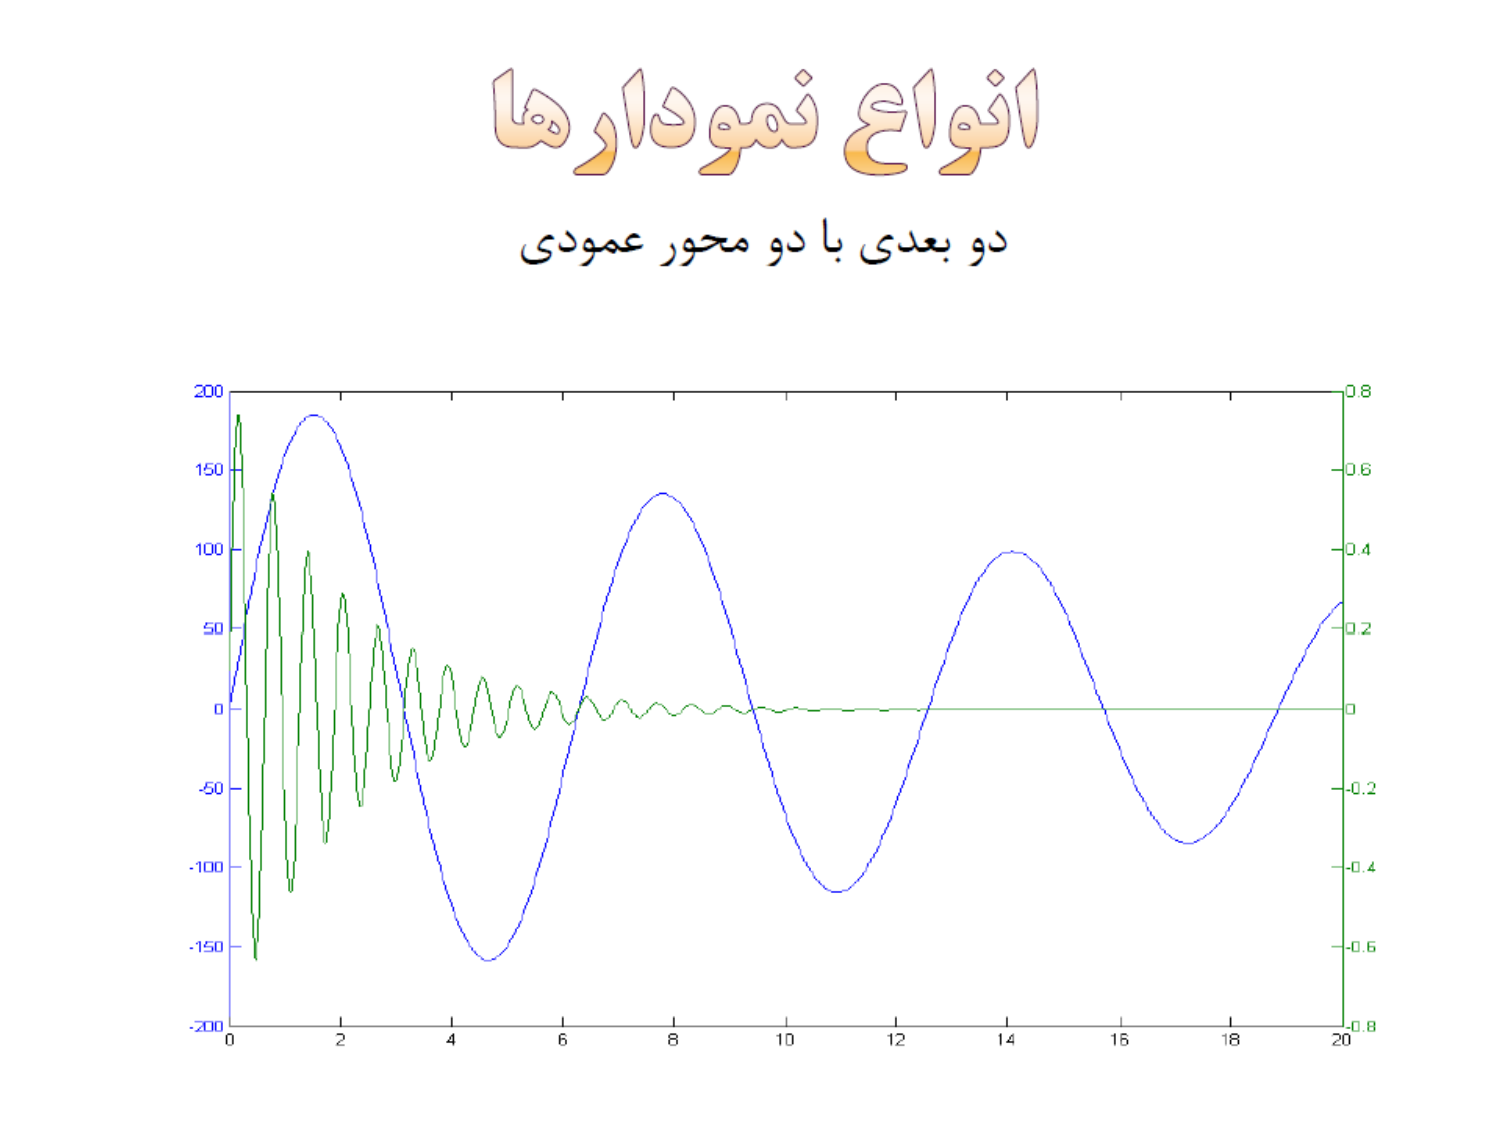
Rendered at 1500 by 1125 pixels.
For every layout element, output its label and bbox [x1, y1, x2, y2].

picture [101, 45, 1399, 1080]
